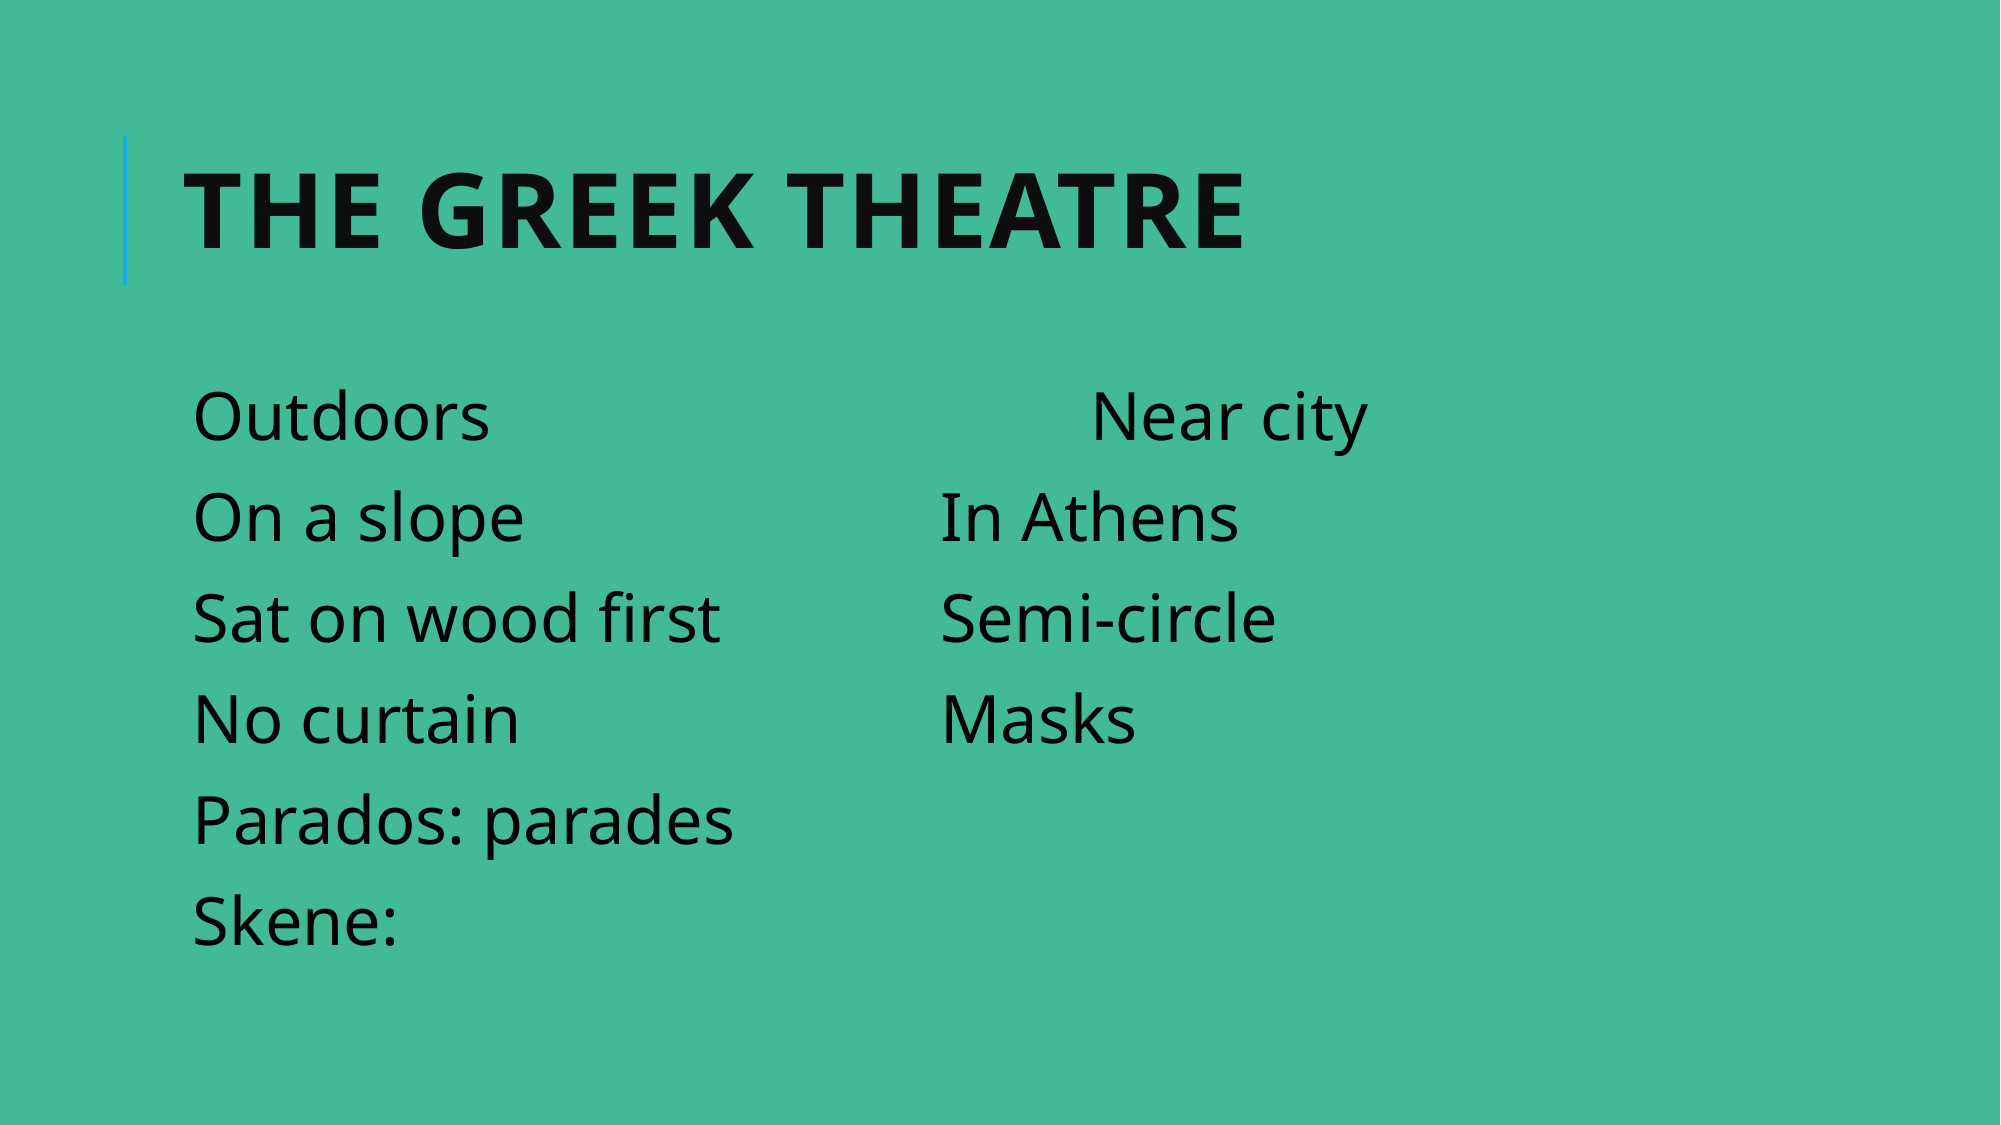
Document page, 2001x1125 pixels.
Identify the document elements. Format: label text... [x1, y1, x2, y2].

title The Greek Theatre [168, 96, 1763, 342]
list Outdoors Near city On a slope In Athens Sat on wood first Semi-circle No curtain Masks Parados: parades Skene: [168, 375, 1763, 1035]
